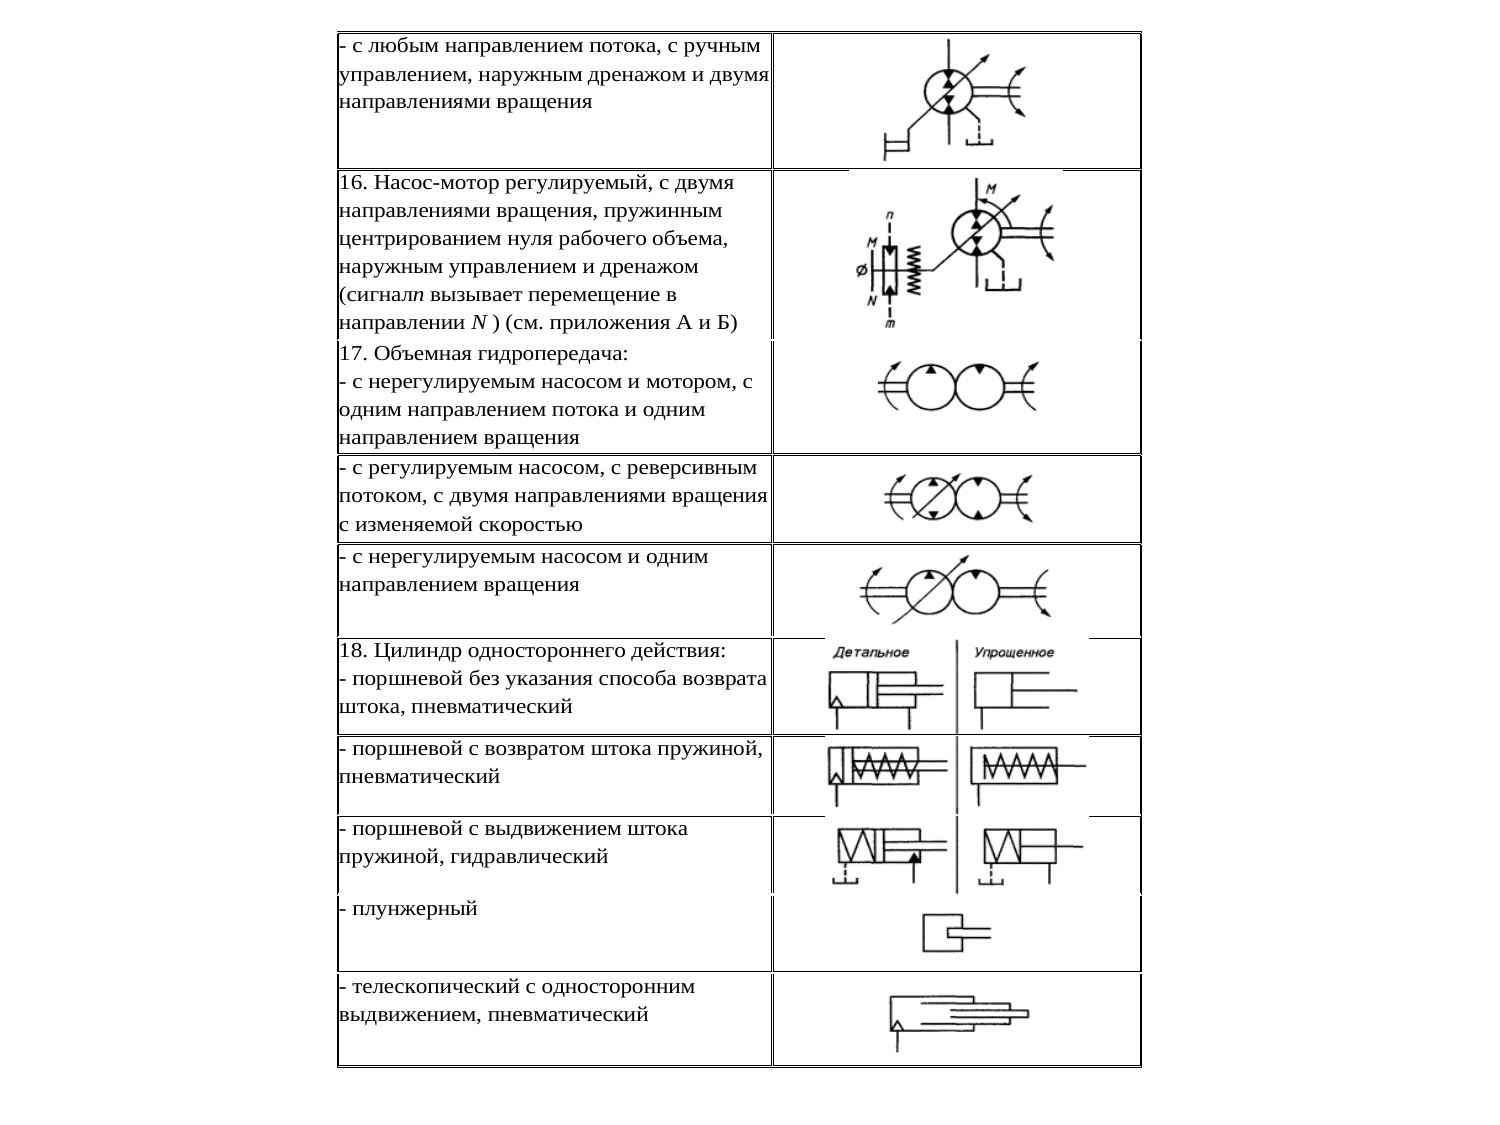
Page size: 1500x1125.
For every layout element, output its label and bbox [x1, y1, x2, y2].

list [336, 30, 1164, 1107]
title [76, 19, 1427, 53]
